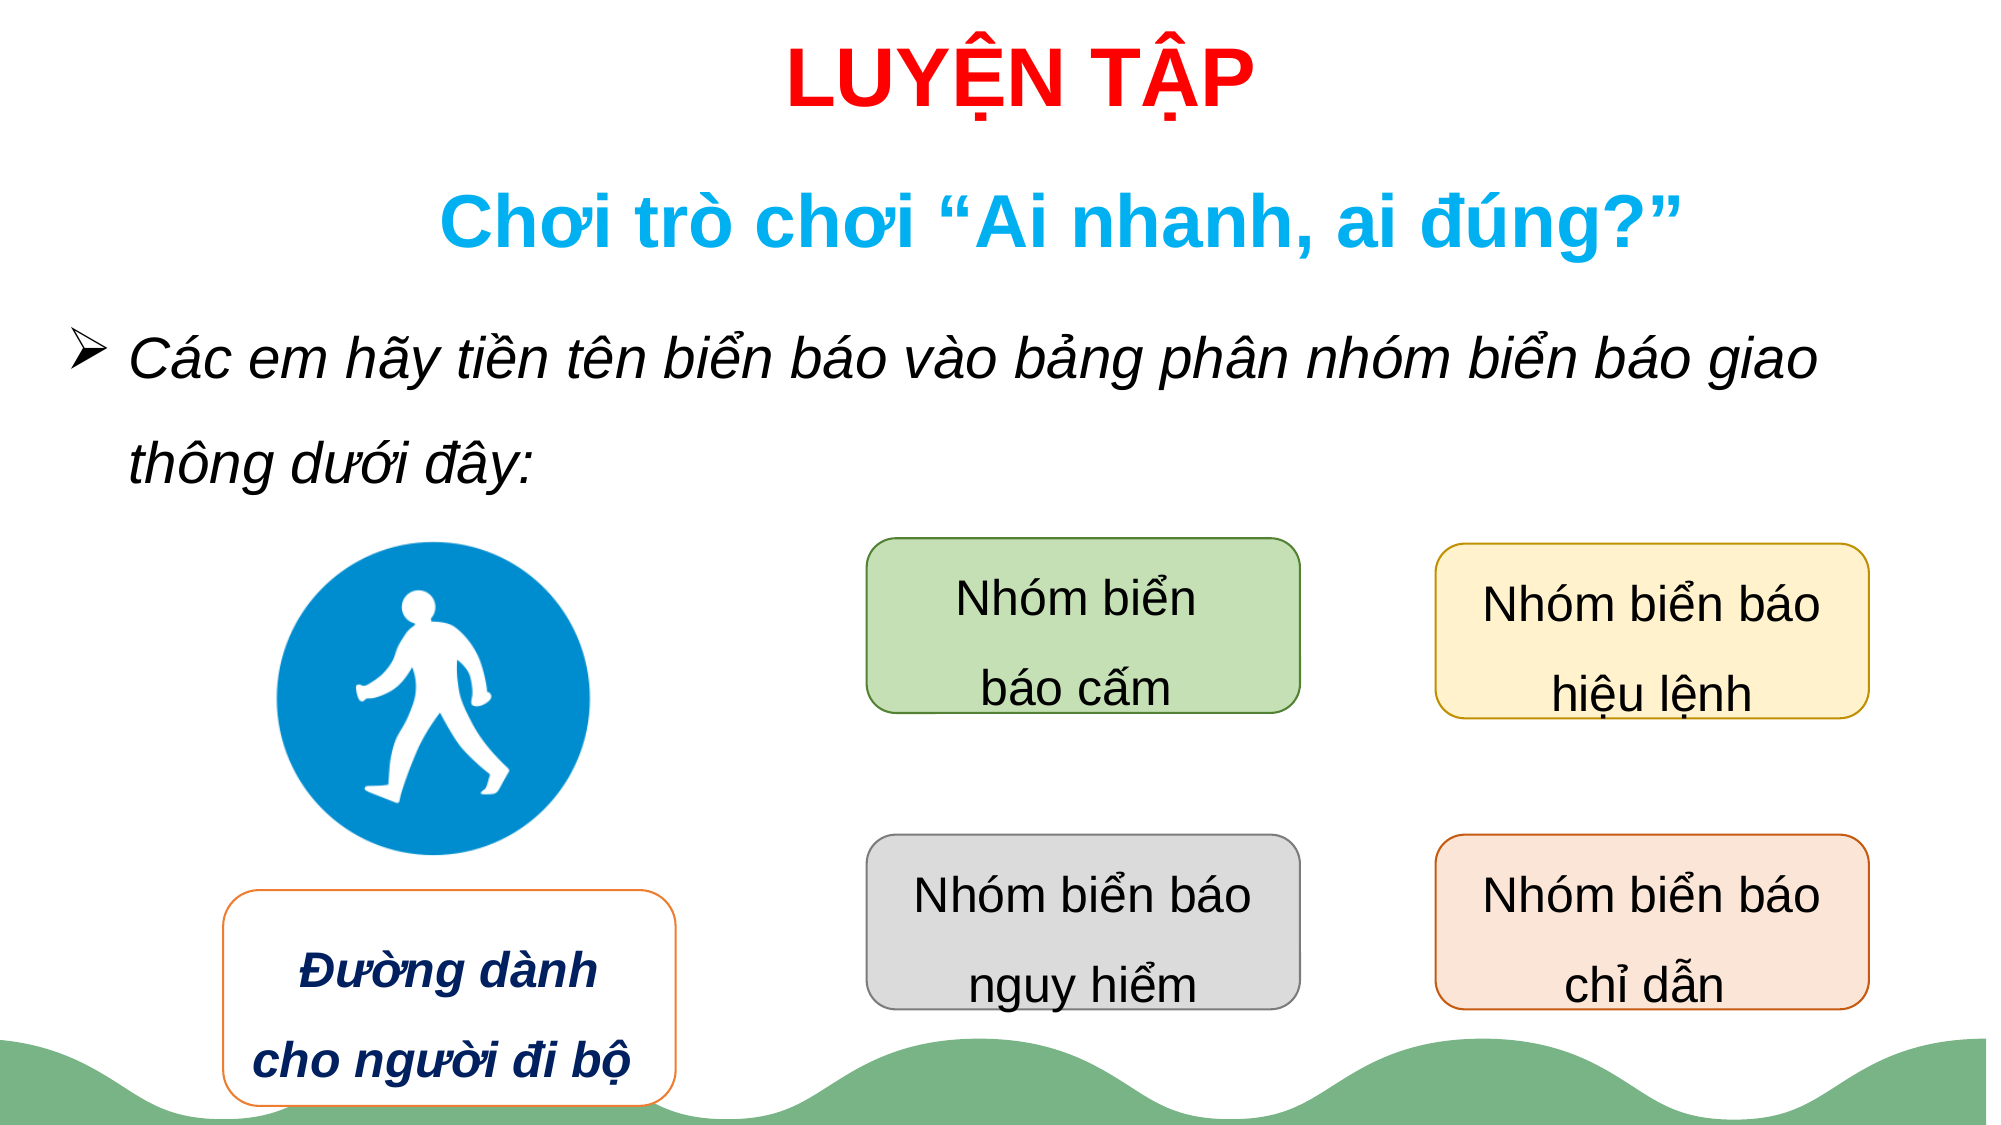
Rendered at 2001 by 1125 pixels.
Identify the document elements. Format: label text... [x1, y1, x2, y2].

text_box Các em hãy tiền tên biển báo vào bảng phân nhóm biển báo giao thông dưới đây: [51, 278, 1907, 503]
text_box Chơi trò chơi “Ai nhanh, ai đúng?” [161, 120, 1987, 271]
text_box LUYỆN TẬP [20, 15, 2000, 131]
text_box Nhóm biển báo cấm [865, 537, 1302, 715]
text_box Nhóm biển báo chỉ dẫn [1434, 833, 1870, 1011]
text_box Nhóm biển báo hiệu lệnh [1434, 542, 1870, 720]
text_box Nhóm biển báo nguy hiểm [865, 833, 1302, 1011]
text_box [223, 529, 688, 1096]
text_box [0, 1012, 1987, 1125]
